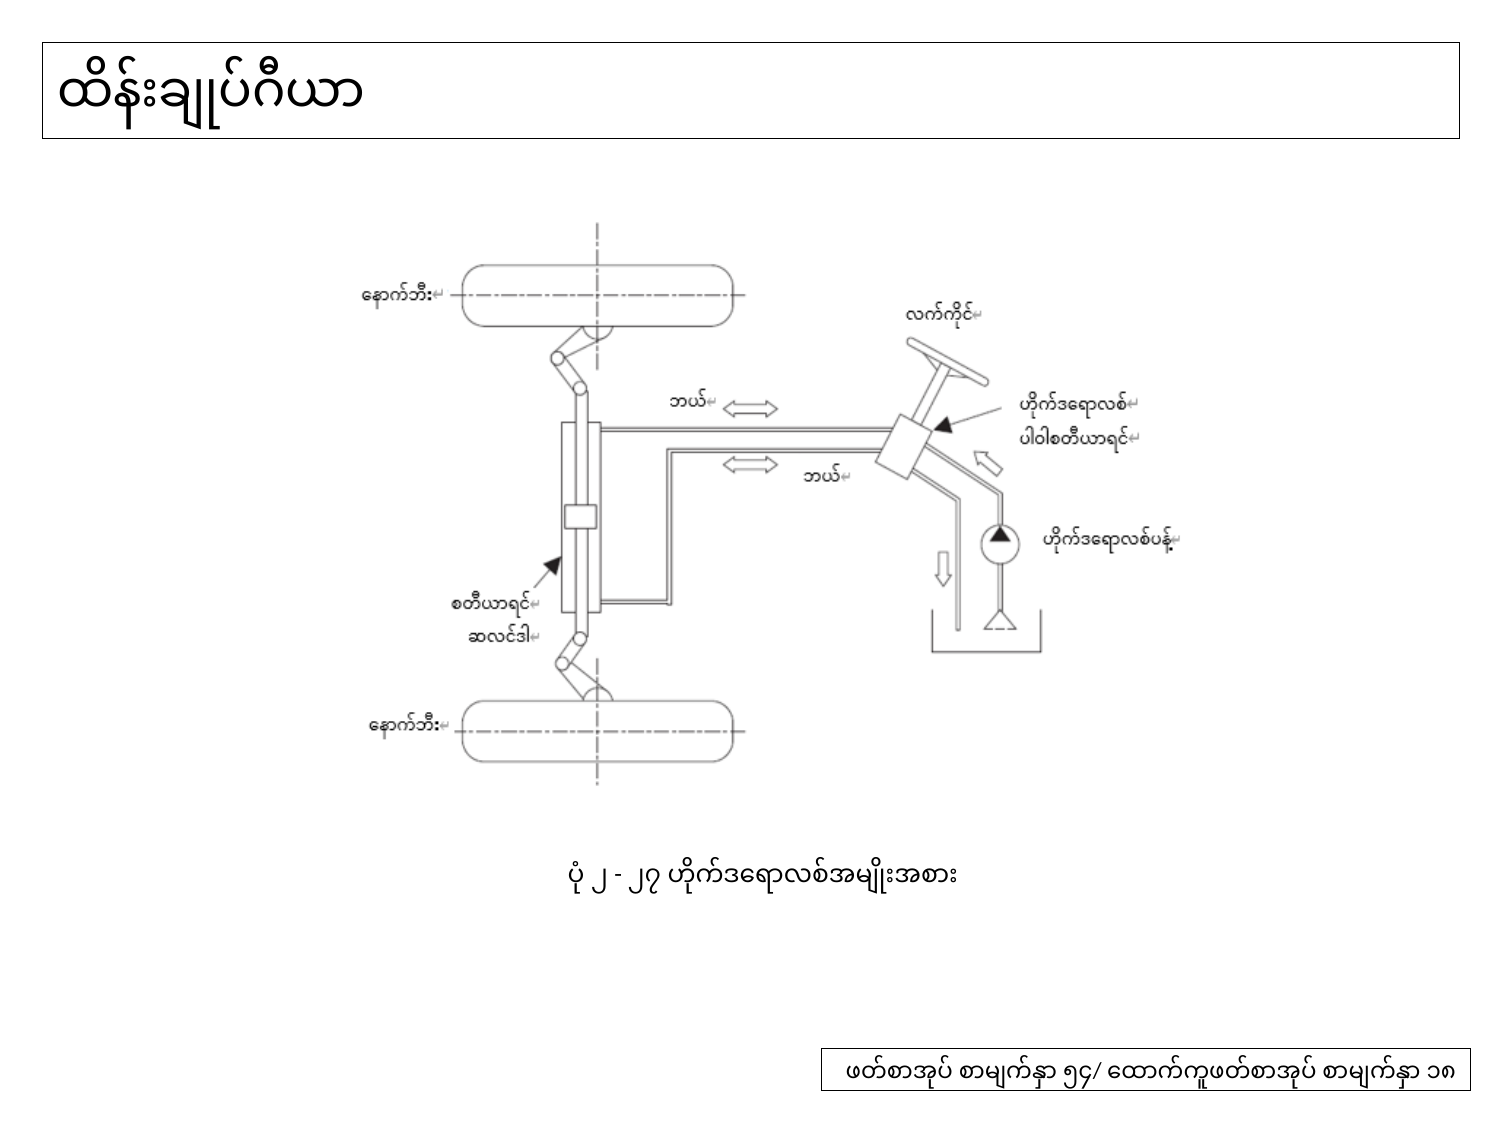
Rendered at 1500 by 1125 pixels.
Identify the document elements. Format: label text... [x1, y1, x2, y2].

text_box ပုံ ၂ - ၂၇ ဟိုက်ဒရောလစ်အမျိုးအစား [506, 849, 1020, 895]
text_box ဖတ်စာအုပ် စာမျက်နှာ ၅၄/ ထောက်ကူဖတ်စာအုပ် စာမျက်နှာ ၁၈ [821, 1048, 1471, 1091]
title ထိန်းချုပ်ဂီယာ [42, 42, 1460, 139]
picture [335, 218, 1199, 789]
